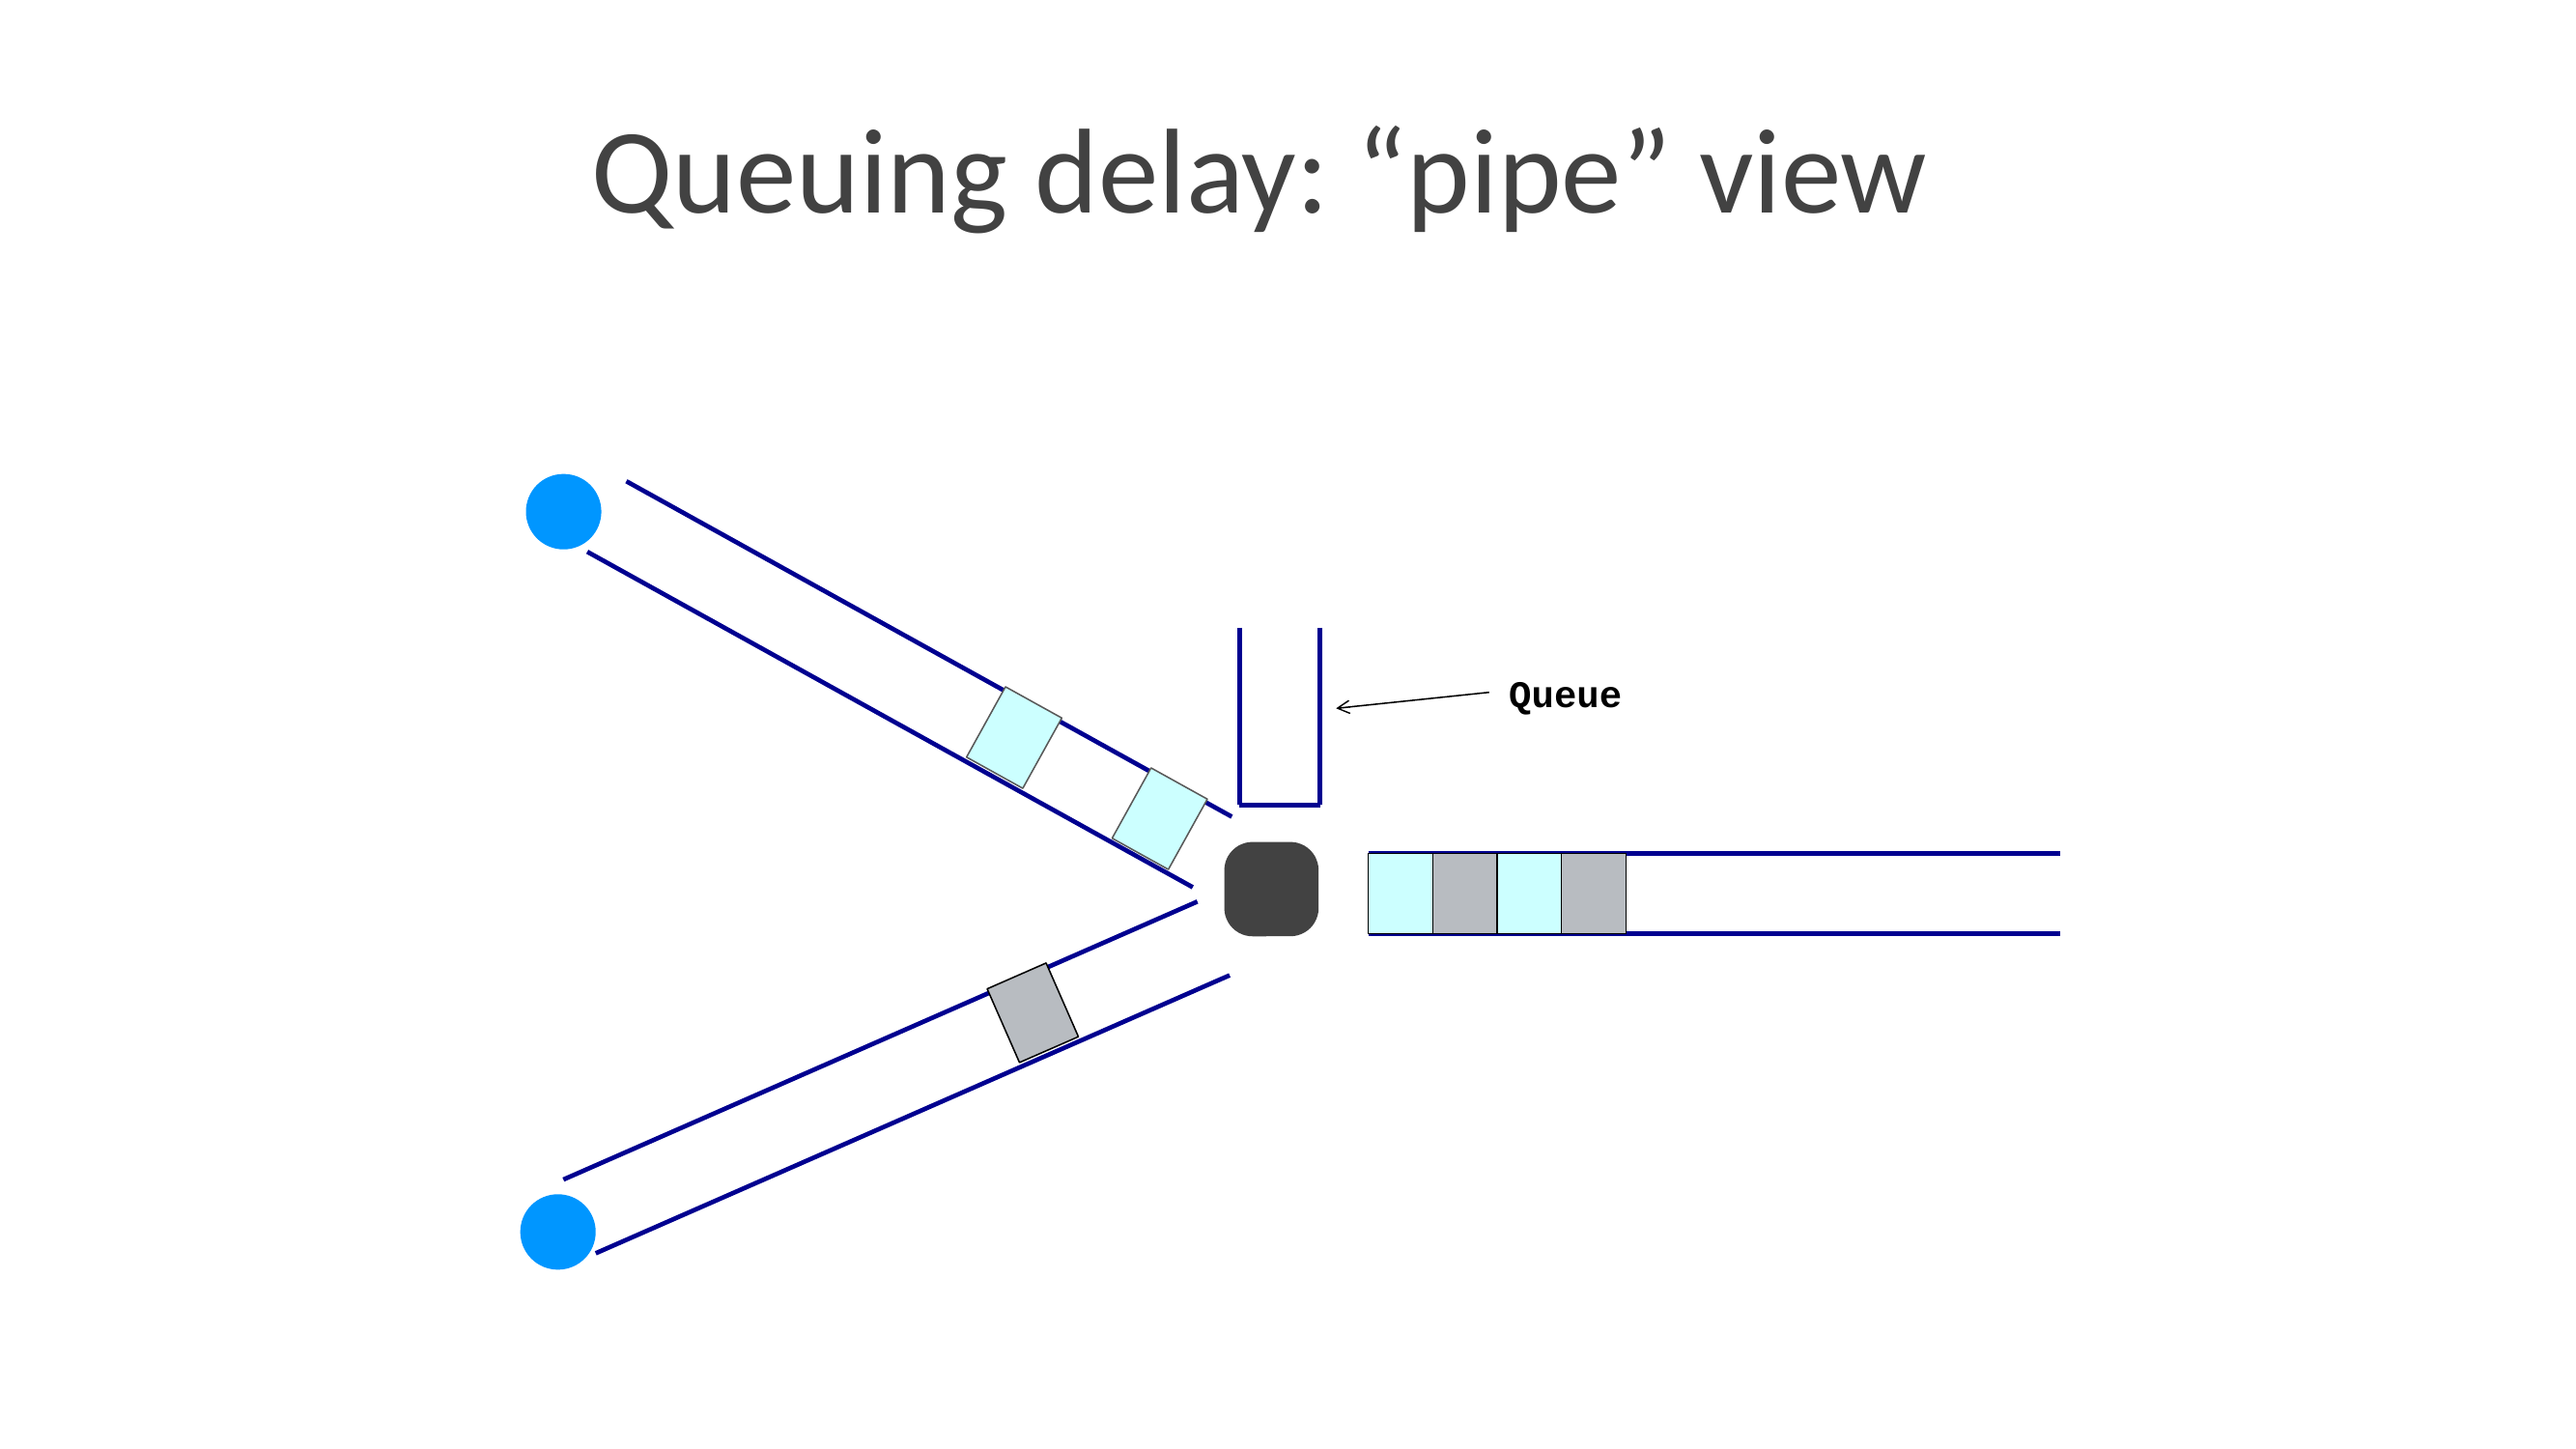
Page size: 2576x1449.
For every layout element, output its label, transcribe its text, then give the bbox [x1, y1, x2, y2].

text_box [1224, 841, 1319, 937]
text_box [1239, 627, 1320, 806]
title Queuing delay: “pipe” view [402, 46, 2117, 283]
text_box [1336, 692, 1489, 709]
text_box Queue [1488, 660, 1642, 725]
text_box [525, 473, 602, 550]
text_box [549, 1033, 1242, 1119]
text_box [520, 1194, 596, 1270]
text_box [564, 639, 1234, 725]
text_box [1368, 853, 2061, 934]
